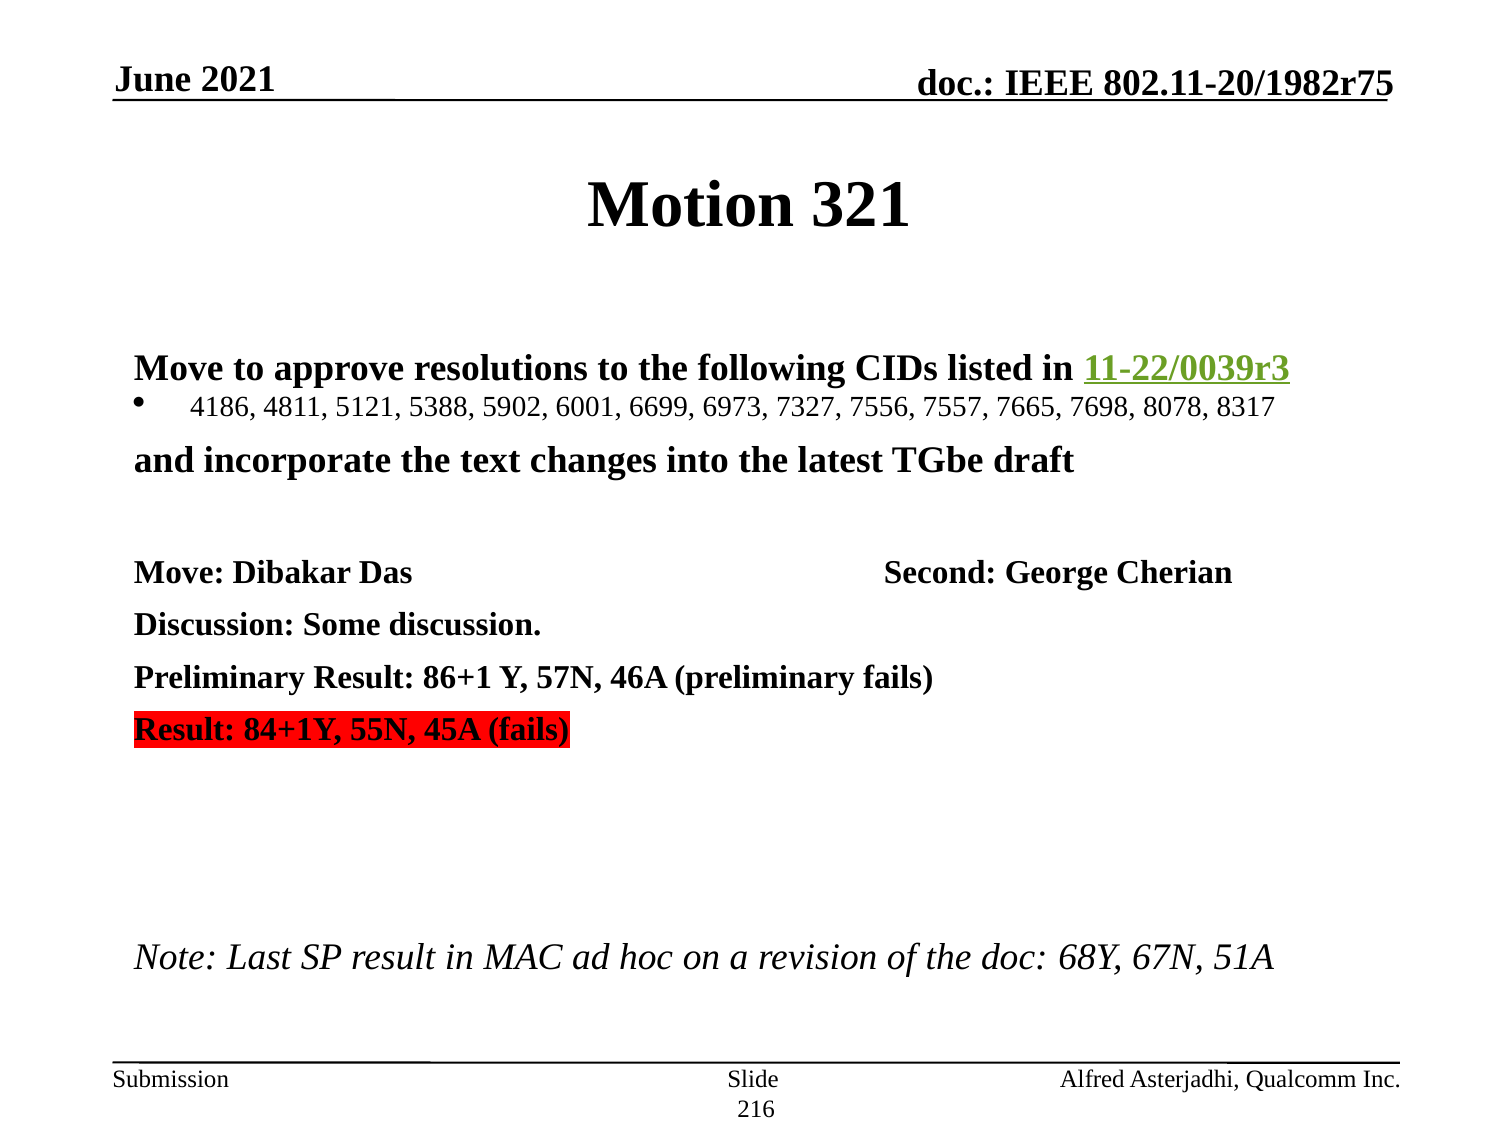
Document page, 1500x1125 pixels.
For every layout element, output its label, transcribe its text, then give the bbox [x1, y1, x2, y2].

list Move to approve resolutions to the following CIDs listed in 11-22/0039r3 4186, 4811, 5121, 5388, 5902, 6001, 6699, 6973, 7327, 7556, 7557, 7665, 7698, 8078, 8317 and incorporate the text changes into the latest TGbe draft Move: Dibakar Das Second: George Cherian Discussion: Some discussion. Preliminary Result: 86+1 Y, 57N, 46A (preliminary fails) Result: 84+1Y, 55N, 45A (fails) Note: Last SP result in MAC ad hoc on a revision of the doc: 68Y, 67N, 51A [118, 334, 1394, 1011]
footer Alfred Asterjadhi, Qualcomm Inc. [878, 1061, 1402, 1093]
slide_number Slide 216 [712, 1061, 800, 1123]
title Motion 321 [112, 112, 1388, 288]
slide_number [114, 54, 423, 100]
